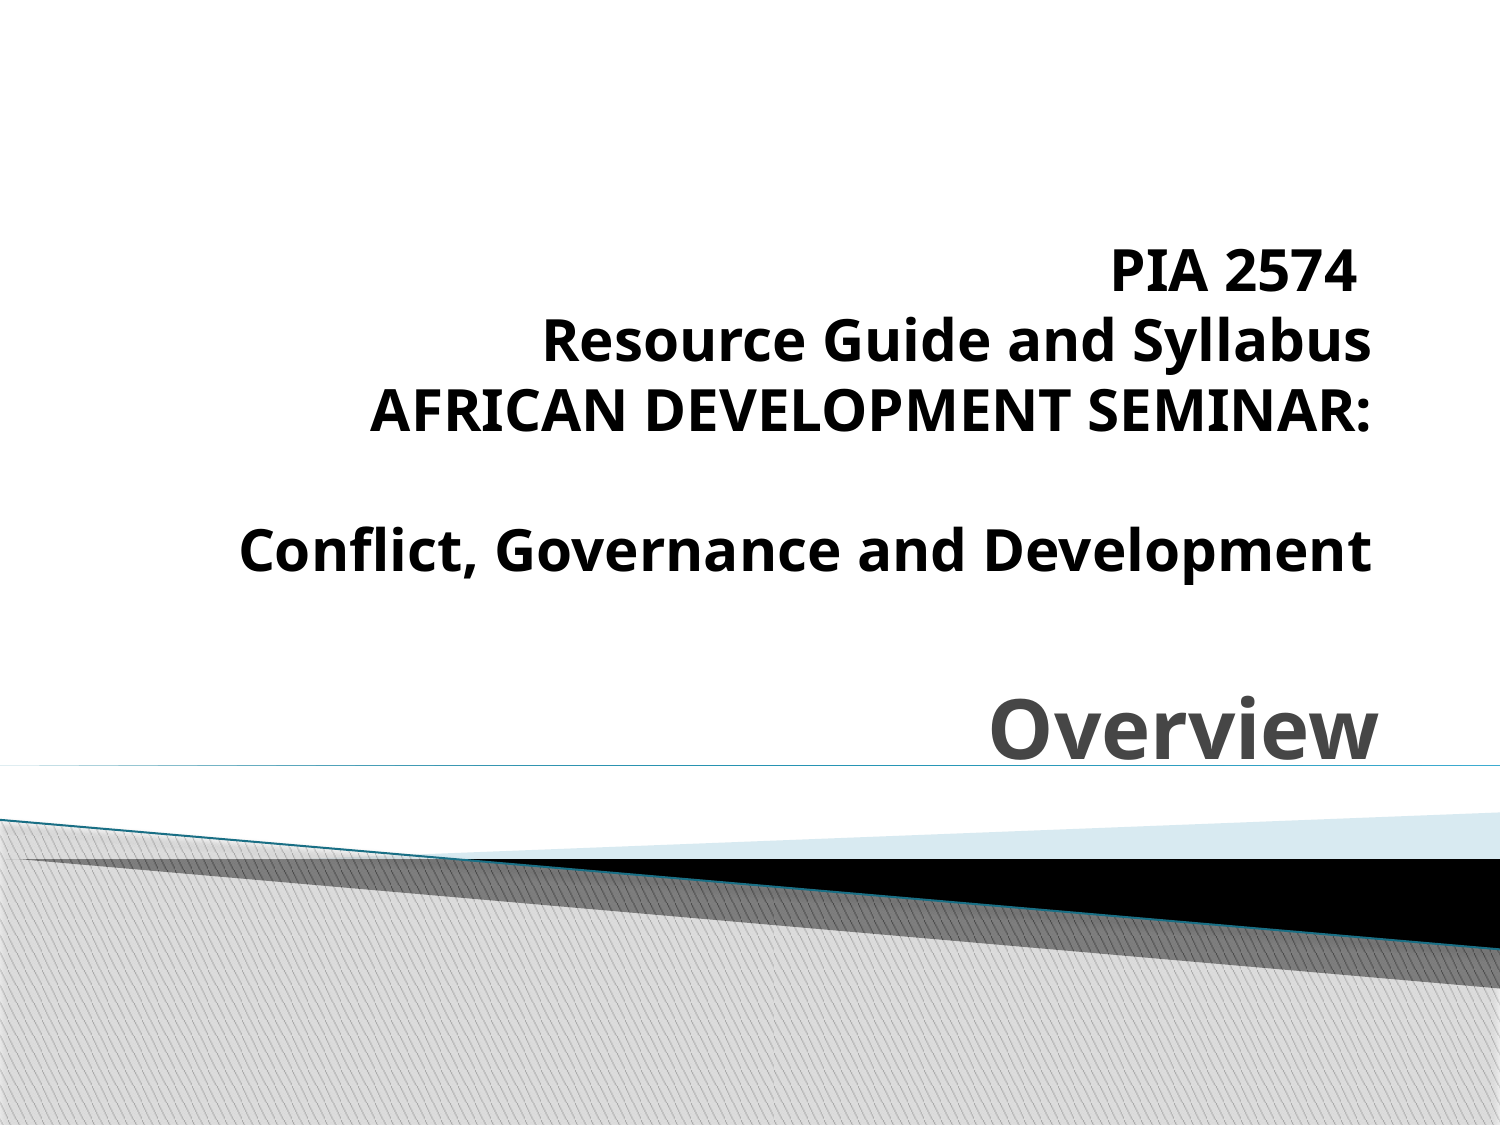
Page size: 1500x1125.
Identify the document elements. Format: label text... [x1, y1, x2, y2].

picture [5, 859, 1500, 989]
subtitle Overview [112, 592, 1388, 790]
title PIA 2574 Resource Guide and Syllabus AFRICAN DEVELOPMENT SEMINAR: Conflict, Governance and Development [112, 224, 1388, 591]
